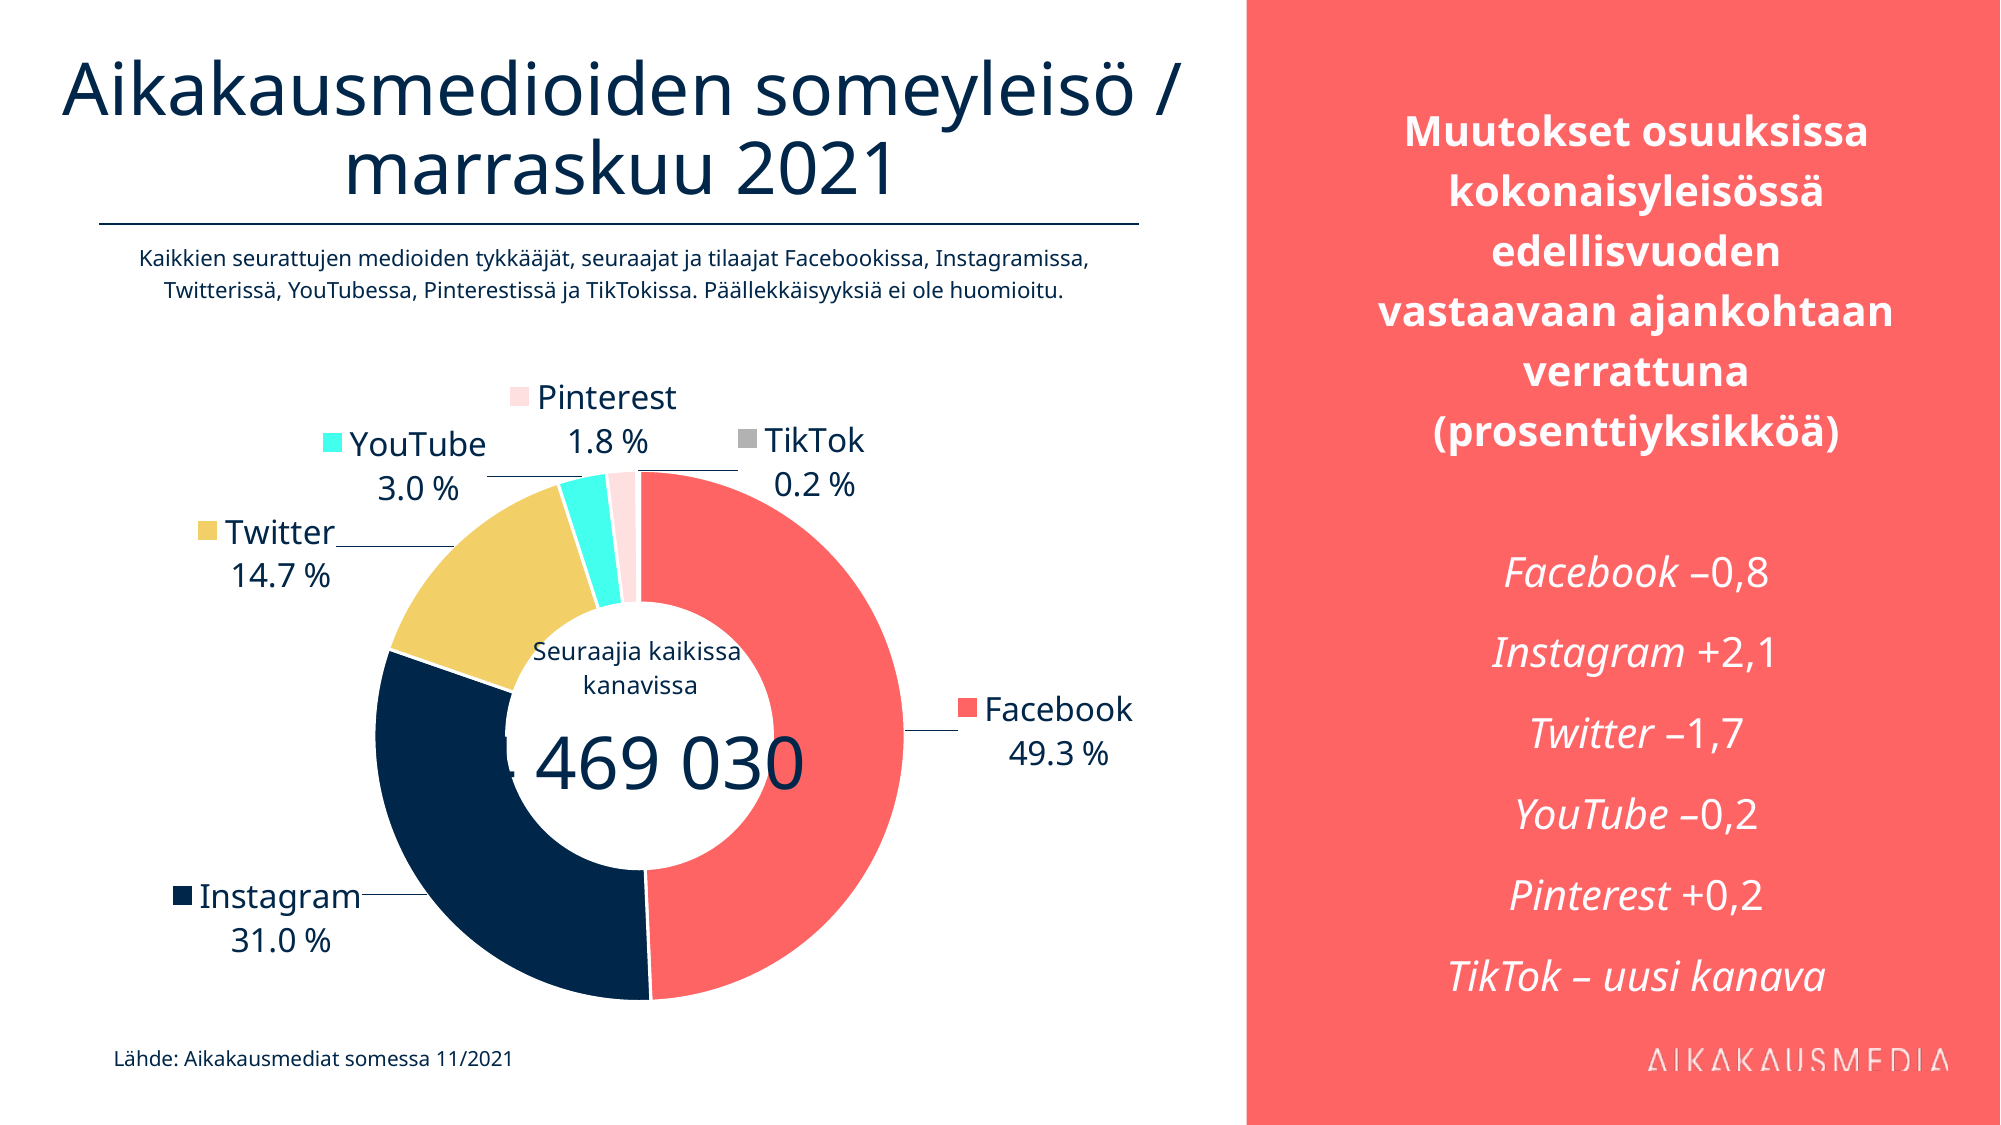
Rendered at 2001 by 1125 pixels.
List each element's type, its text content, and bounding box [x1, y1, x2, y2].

text_box Kaikkien seurattujen medioiden tykkääjät, seuraajat ja tilaajat Facebookissa, Instagramissa, Twitterissä, YouTubessa, Pinterestissä ja TikTokissa. Päällekkäisyyksiä ei ole huomioitu. [96, 231, 1133, 333]
chart [0, 339, 1247, 1027]
title Aikakausmedioiden someyleisö / marraskuu 2021 [0, 37, 1247, 225]
list Muutokset osuuksissa kokonaisyleisössä edellisvuoden vastaavaan ajankohtaan verrattuna (prosenttiyksikköä) Facebook –0,8 Instagram +2,1 Twitter –1,7 YouTube –0,2 Pinterest +0,2 TikTok – uusi kanava [1355, 131, 1918, 963]
